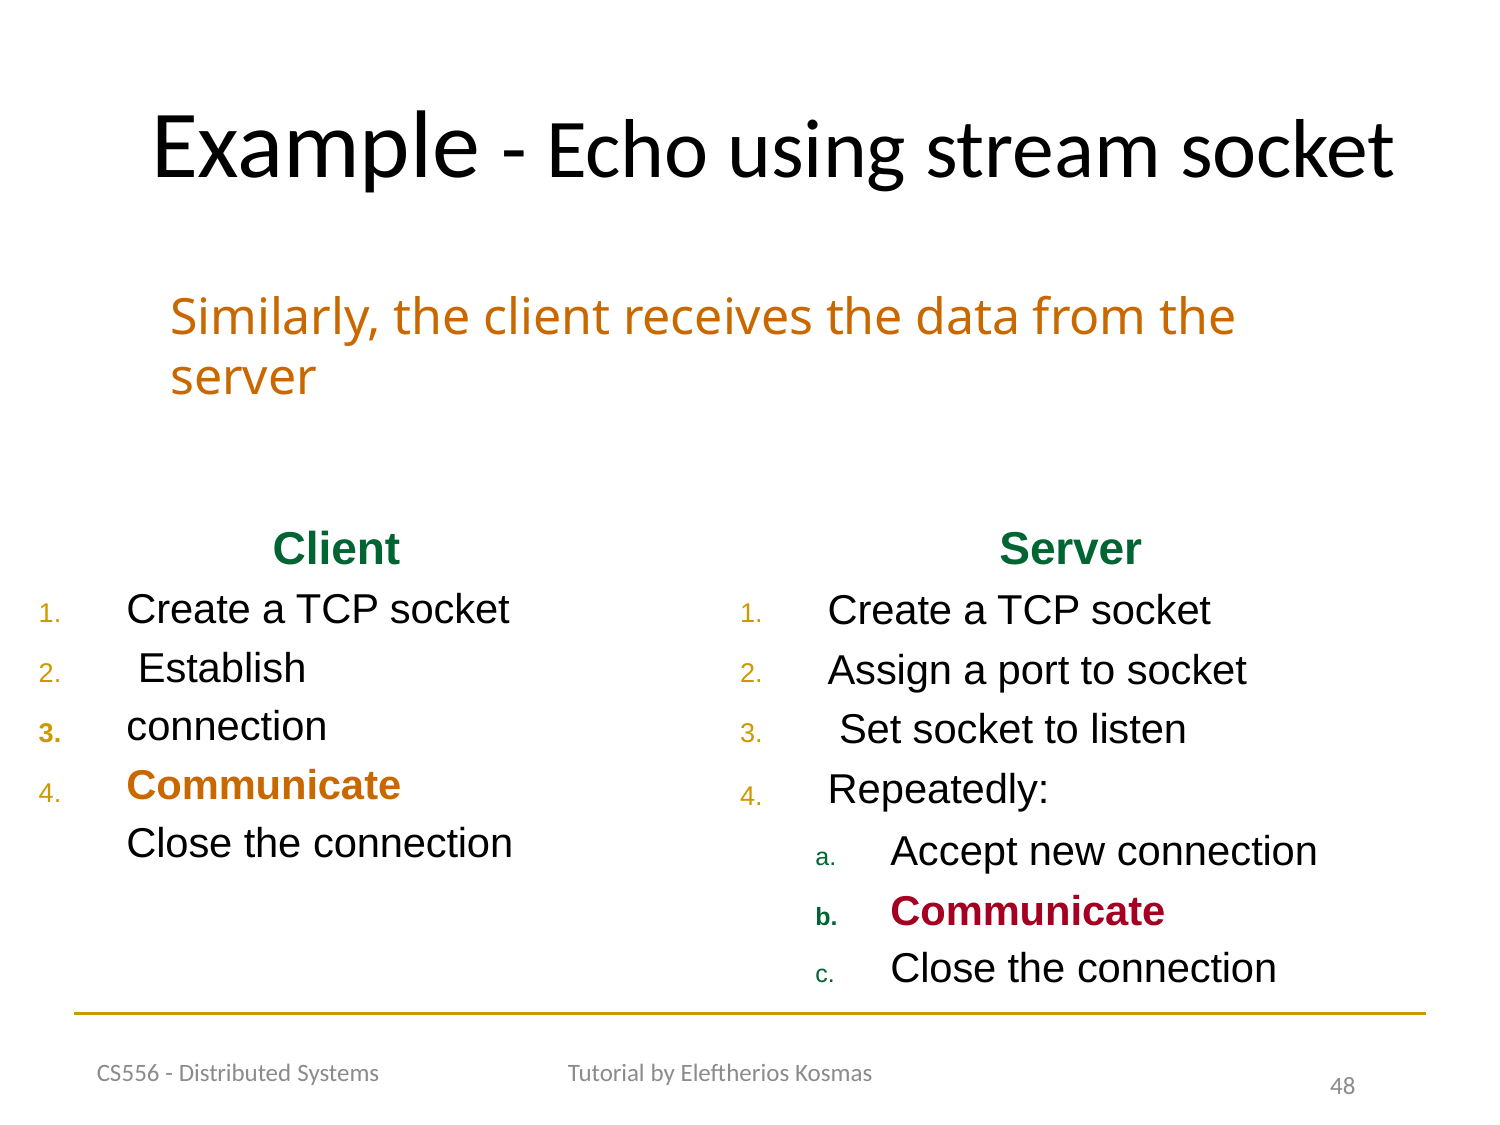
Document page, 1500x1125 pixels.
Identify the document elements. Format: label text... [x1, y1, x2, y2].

slide_number Tutorial by Eleftherios Kosmas [565, 747, 893, 1125]
text_box 4. [36, 775, 64, 808]
text_box Server Create a TCP socket Assign a port to socket Set socket to listen Repeatedly: [825, 507, 1252, 812]
text_box Similarly, the client receives the data from the server [168, 283, 1345, 405]
text_box 2. [36, 655, 64, 688]
text_box 1. [737, 595, 765, 628]
text_box 3. [36, 715, 64, 748]
text_box Accept new connection Communicate Close the connection [813, 823, 1322, 991]
text_box 2. [737, 655, 765, 688]
text_box 4. [737, 778, 765, 812]
footer CS556 - Distributed Systems [86, 747, 388, 1125]
text_box 3. [737, 715, 765, 748]
title Example - Echo using stream socket [75, 45, 1429, 233]
text_box 1. [36, 595, 64, 628]
slide_number 48 [1322, 760, 1356, 1125]
text_box Client Create a TCP socket Establish connection Communicate Close the connection [124, 508, 518, 867]
